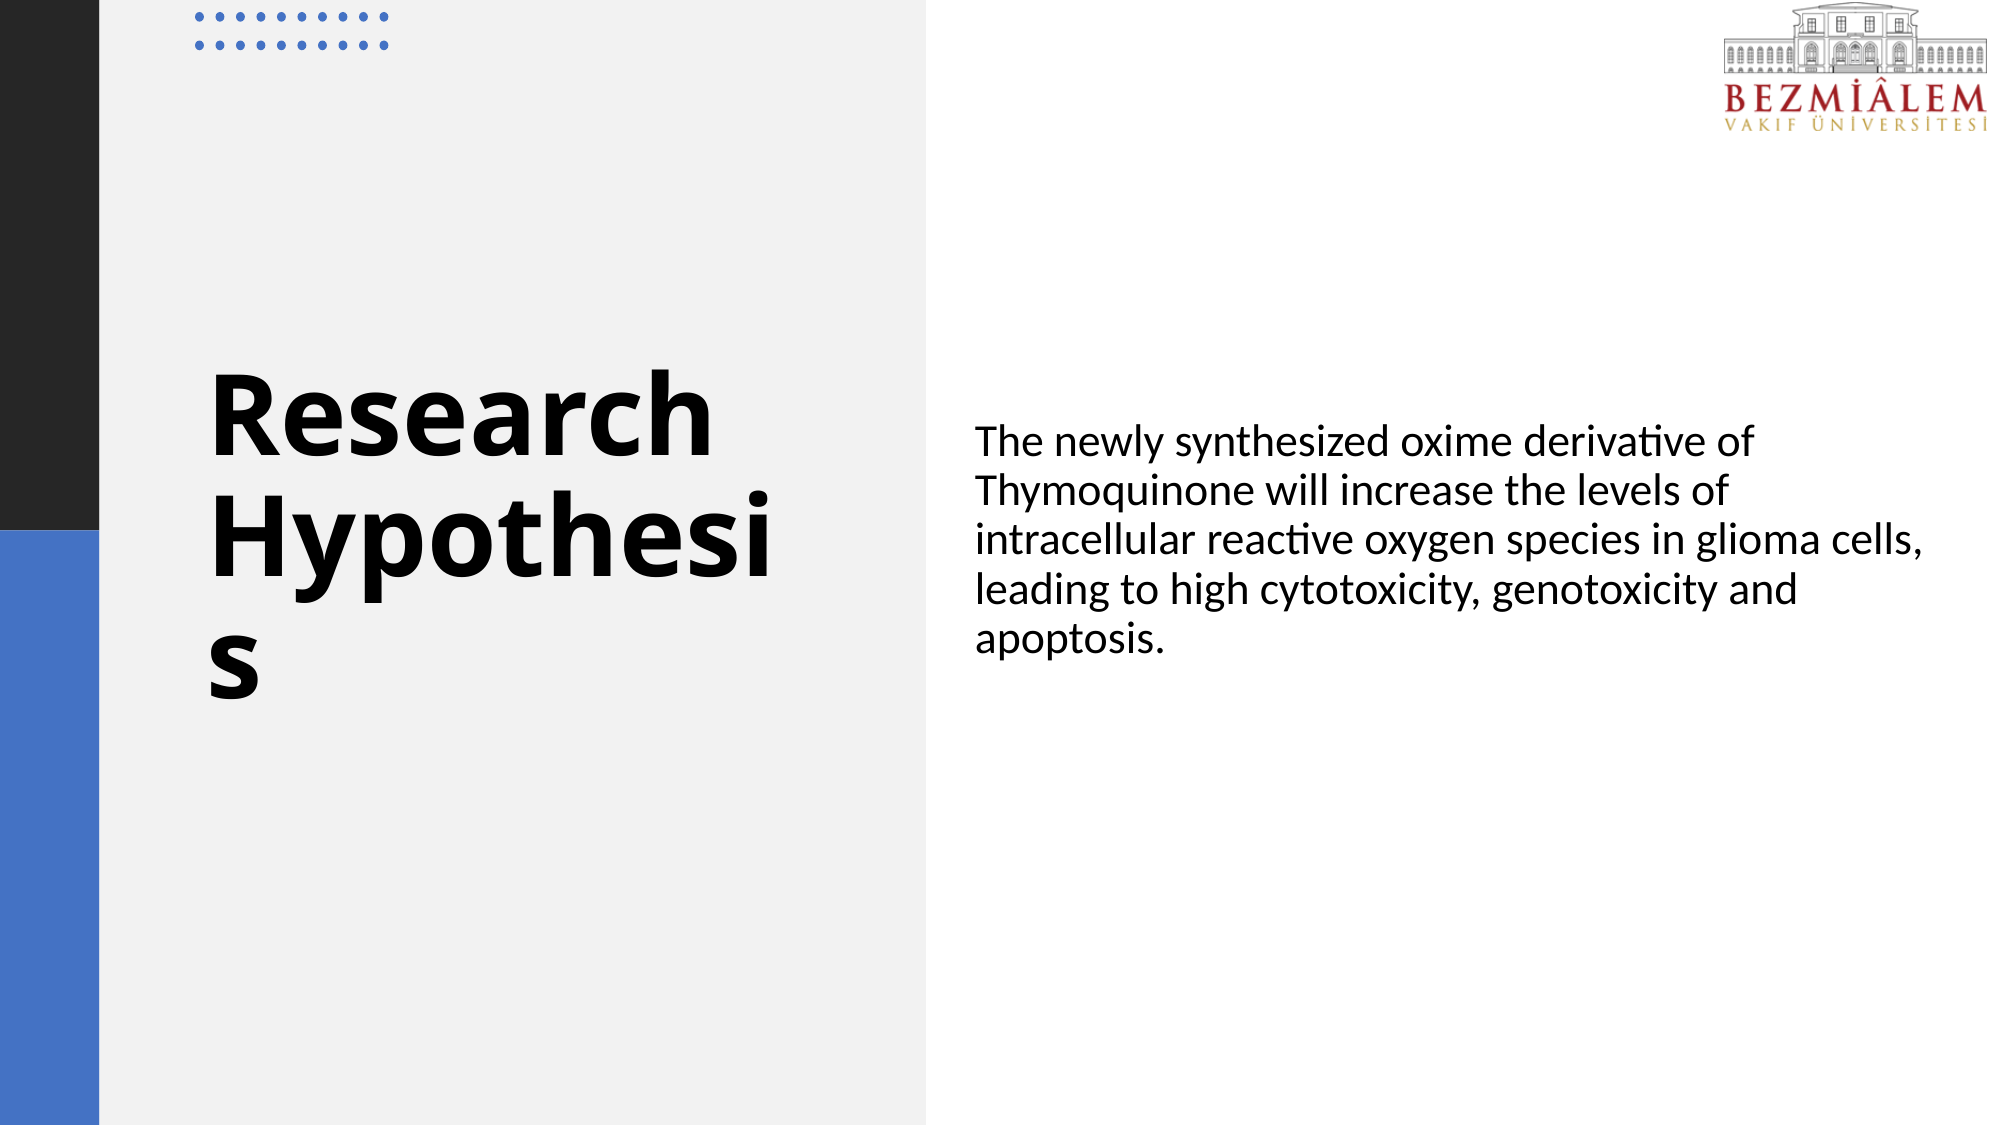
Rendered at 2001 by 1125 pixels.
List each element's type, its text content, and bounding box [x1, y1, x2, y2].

text_box [99, 0, 927, 1125]
text_box [0, 529, 99, 1125]
text_box The newly synthesized oxime derivative of Thymoquinone will increase the levels of intracellular reactive oxygen species in glioma cells, leading to high cytotoxicity, genotoxicity and apoptosis. [959, 357, 1966, 723]
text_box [194, 11, 389, 51]
text_box [0, 0, 99, 529]
text_box [927, 0, 2000, 1125]
picture [1724, 2, 1987, 131]
text_box Research Hypothesis [191, 218, 836, 862]
